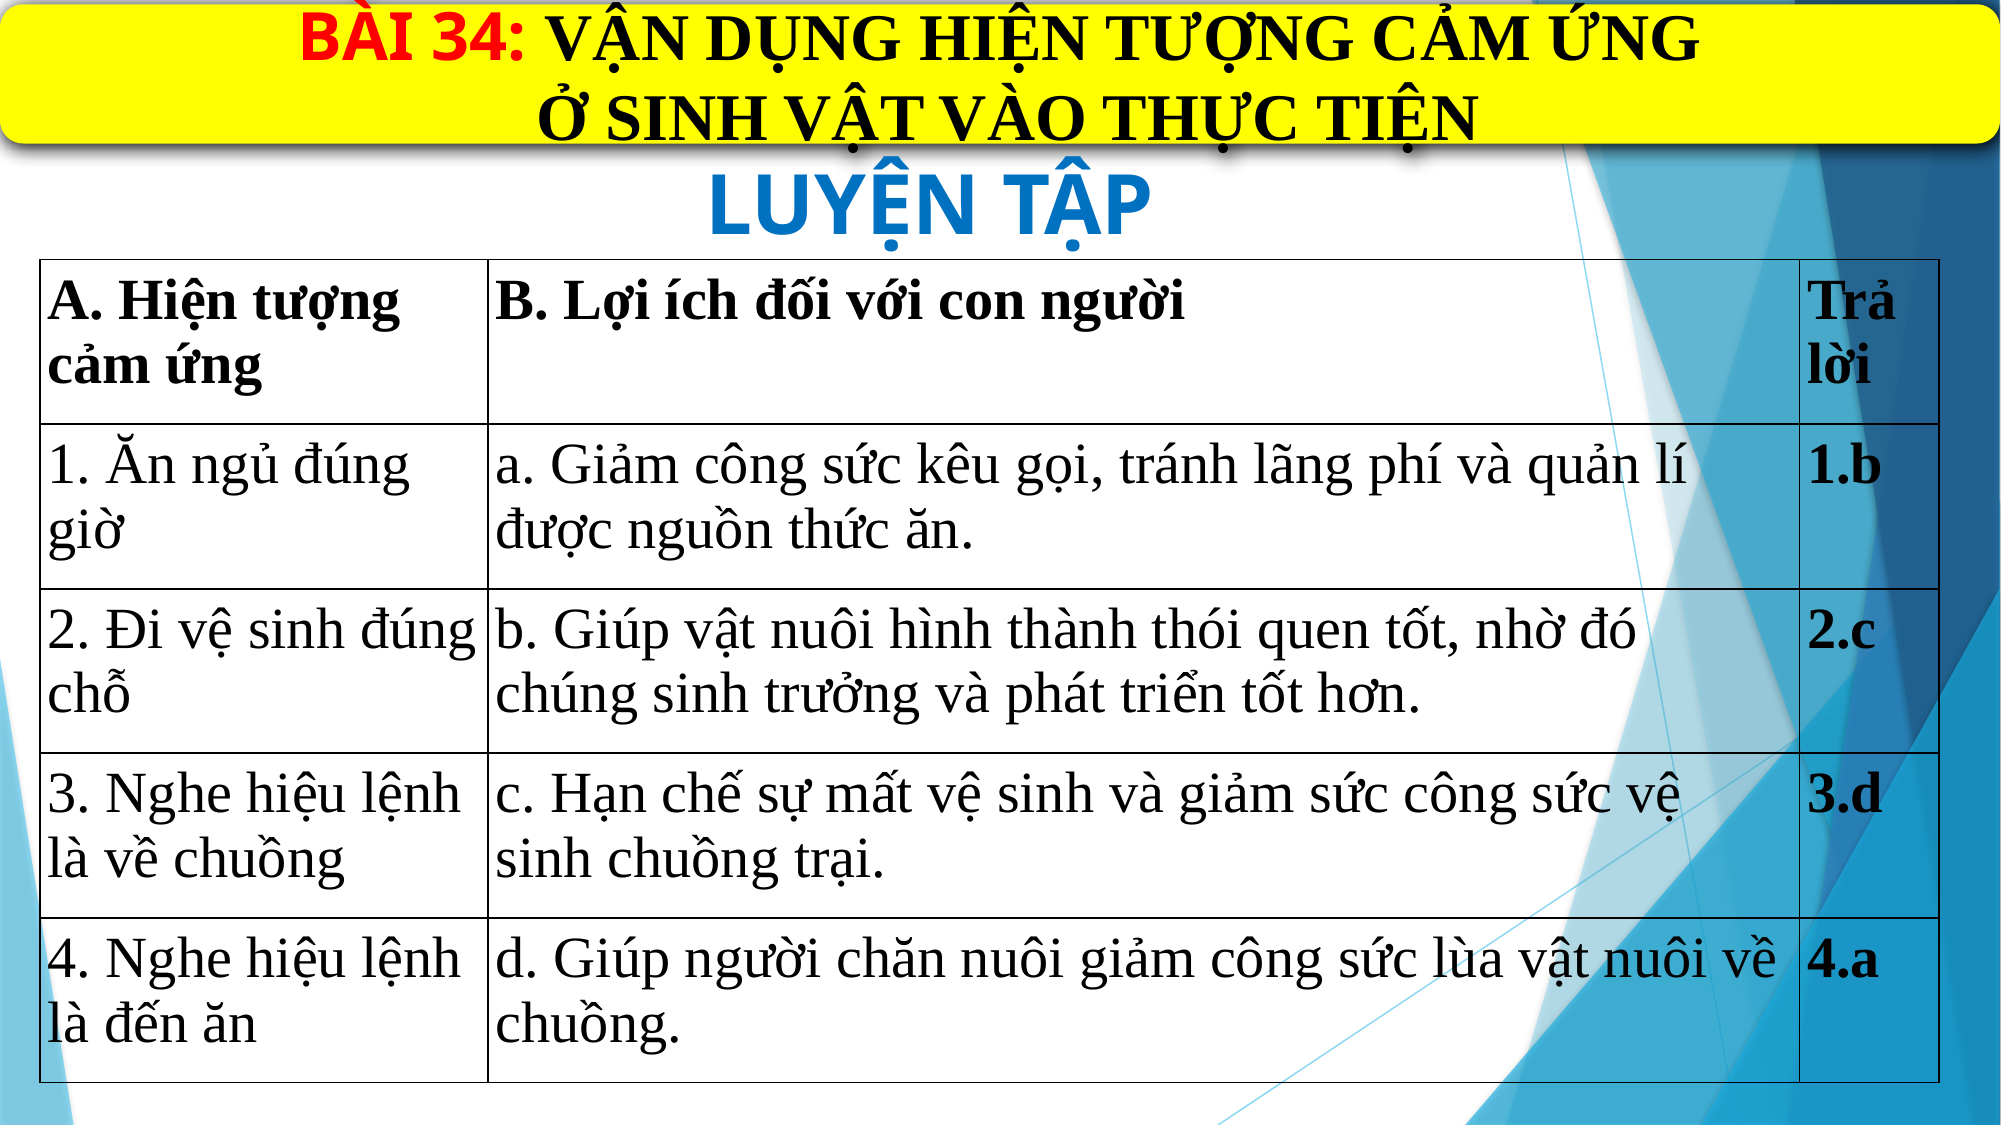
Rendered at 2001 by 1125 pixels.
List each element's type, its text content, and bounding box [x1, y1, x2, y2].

table_header Trả lời [1800, 260, 1938, 423]
table_cell a. Giảm công sức kêu gọi, tránh lãng phí và quản lí được nguồn thức ăn. [489, 425, 1799, 588]
table_cell 3. Nghe hiệu lệnh là về chuồng [41, 754, 487, 917]
table_cell d. Giúp người chăn nuôi giảm công sức lùa vật nuôi về chuồng. [489, 919, 1799, 1082]
table_header B. Lợi ích đối với con người [489, 260, 1799, 423]
table_cell 3.d [1800, 754, 1938, 917]
table_cell c. Hạn chế sự mất vệ sinh và giảm sức công sức vệ sinh chuồng trại. [489, 754, 1799, 917]
text_box LUYỆN TẬP [690, 143, 1628, 259]
table_cell b. Giúp vật nuôi hình thành thói quen tốt, nhờ đó chúng sinh trưởng và phát triển tốt hơn. [489, 590, 1799, 752]
table_cell 1.b [1800, 425, 1938, 588]
table_cell 2. Đi vệ sinh đúng chỗ [41, 590, 487, 752]
table_cell 4.a [1800, 919, 1938, 1082]
table_cell 1. Ăn ngủ đúng giờ [41, 425, 487, 588]
table_header A. Hiện tượng cảm ứng [41, 260, 487, 423]
table_cell 2.c [1800, 590, 1938, 752]
text_box BÀI 34: VẬN DỤNG HIỆN TƯỢNG CẢM ỨNG Ở SINH VẬT VÀO THỰC TIỆN [0, 2, 2000, 146]
table_cell 4. Nghe hiệu lệnh là đến ăn [41, 919, 487, 1082]
